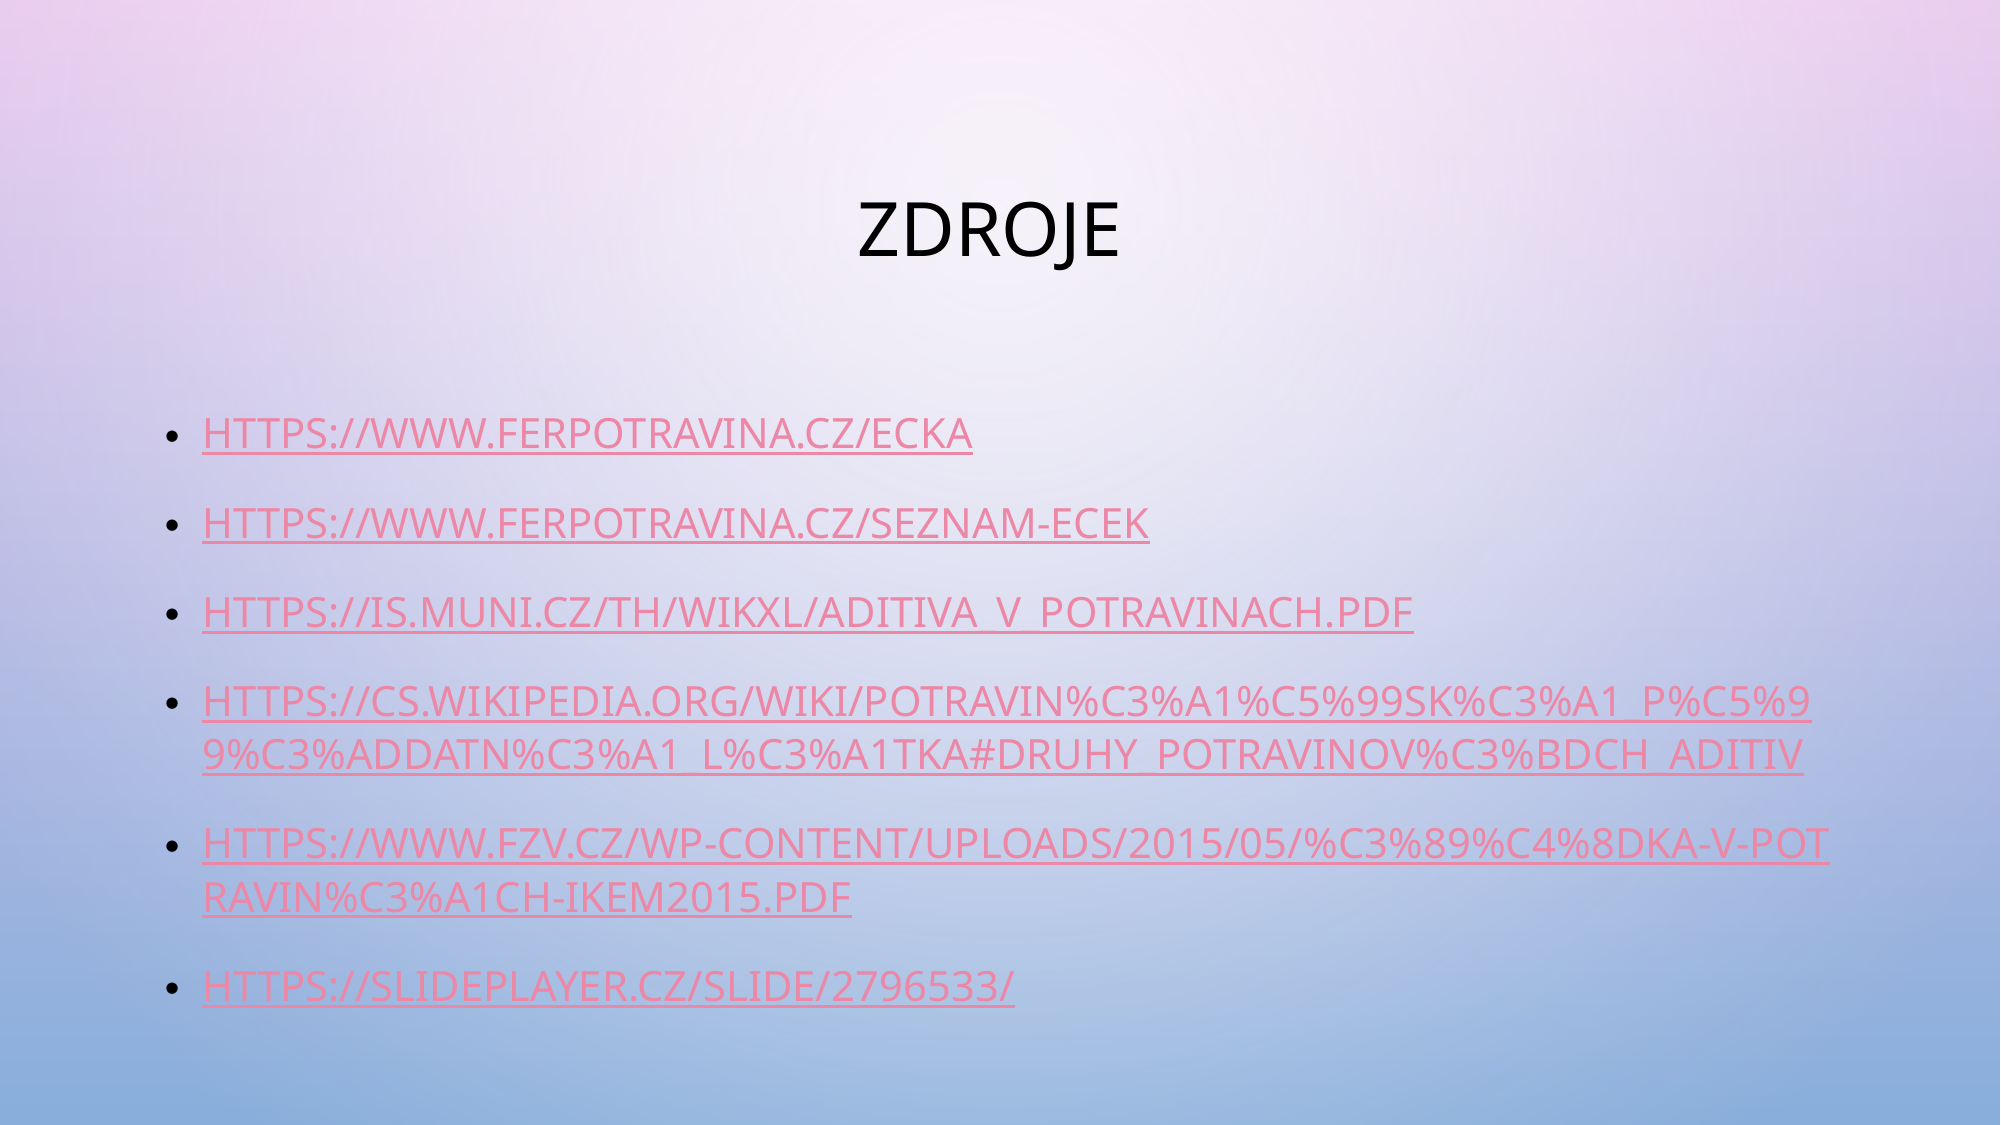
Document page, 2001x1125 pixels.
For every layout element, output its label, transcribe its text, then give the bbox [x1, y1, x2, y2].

title zdroje [149, 101, 1851, 364]
list https://www.ferpotravina.cz/ecka https://www.ferpotravina.cz/seznam-ecek https://is.muni.cz/th/wikxl/Aditiva_v_potravinach.pdf https://cs.wikipedia.org/wiki/Potravin%C3%A1%C5%99sk%C3%A1_p%C5%99%C3%ADdatn%C3%A1_l%C3%A1tka#Druhy_potravinov%C3%BDch_aditiv https://www.fzv.cz/wp-content/uploads/2015/05/%C3%89%C4%8Dka-v-potravin%C3%A1ch-IKEM2015.pdf https://slideplayer.cz/slide/2796533/ [149, 388, 1851, 950]
